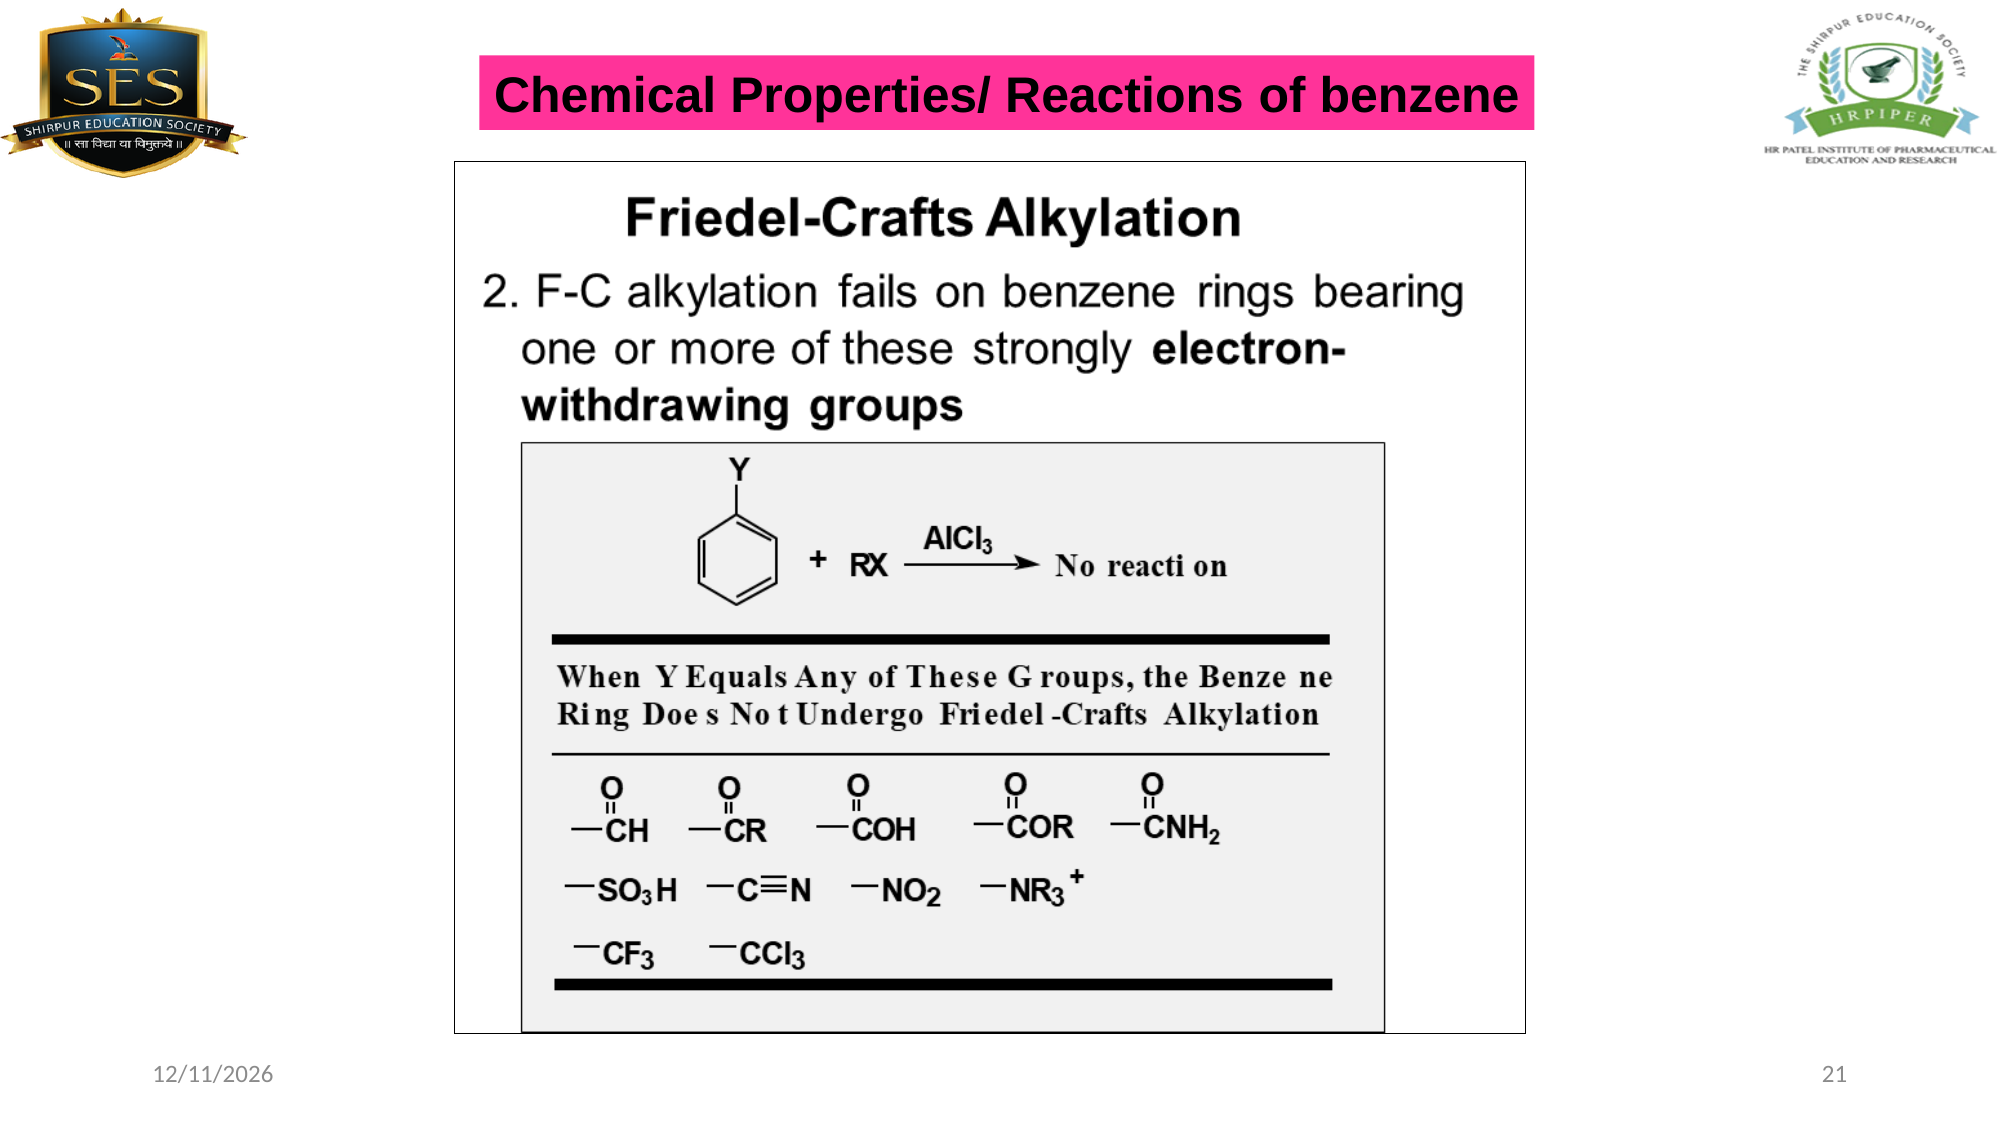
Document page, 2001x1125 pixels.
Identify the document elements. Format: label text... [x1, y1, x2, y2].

picture [454, 161, 1526, 1034]
text_box Chemical Properties/ Reactions of benzene [479, 55, 1535, 130]
slide_number 21 [1412, 1042, 1863, 1103]
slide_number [137, 1042, 588, 1103]
picture [0, 0, 248, 186]
picture [1763, 11, 2000, 174]
